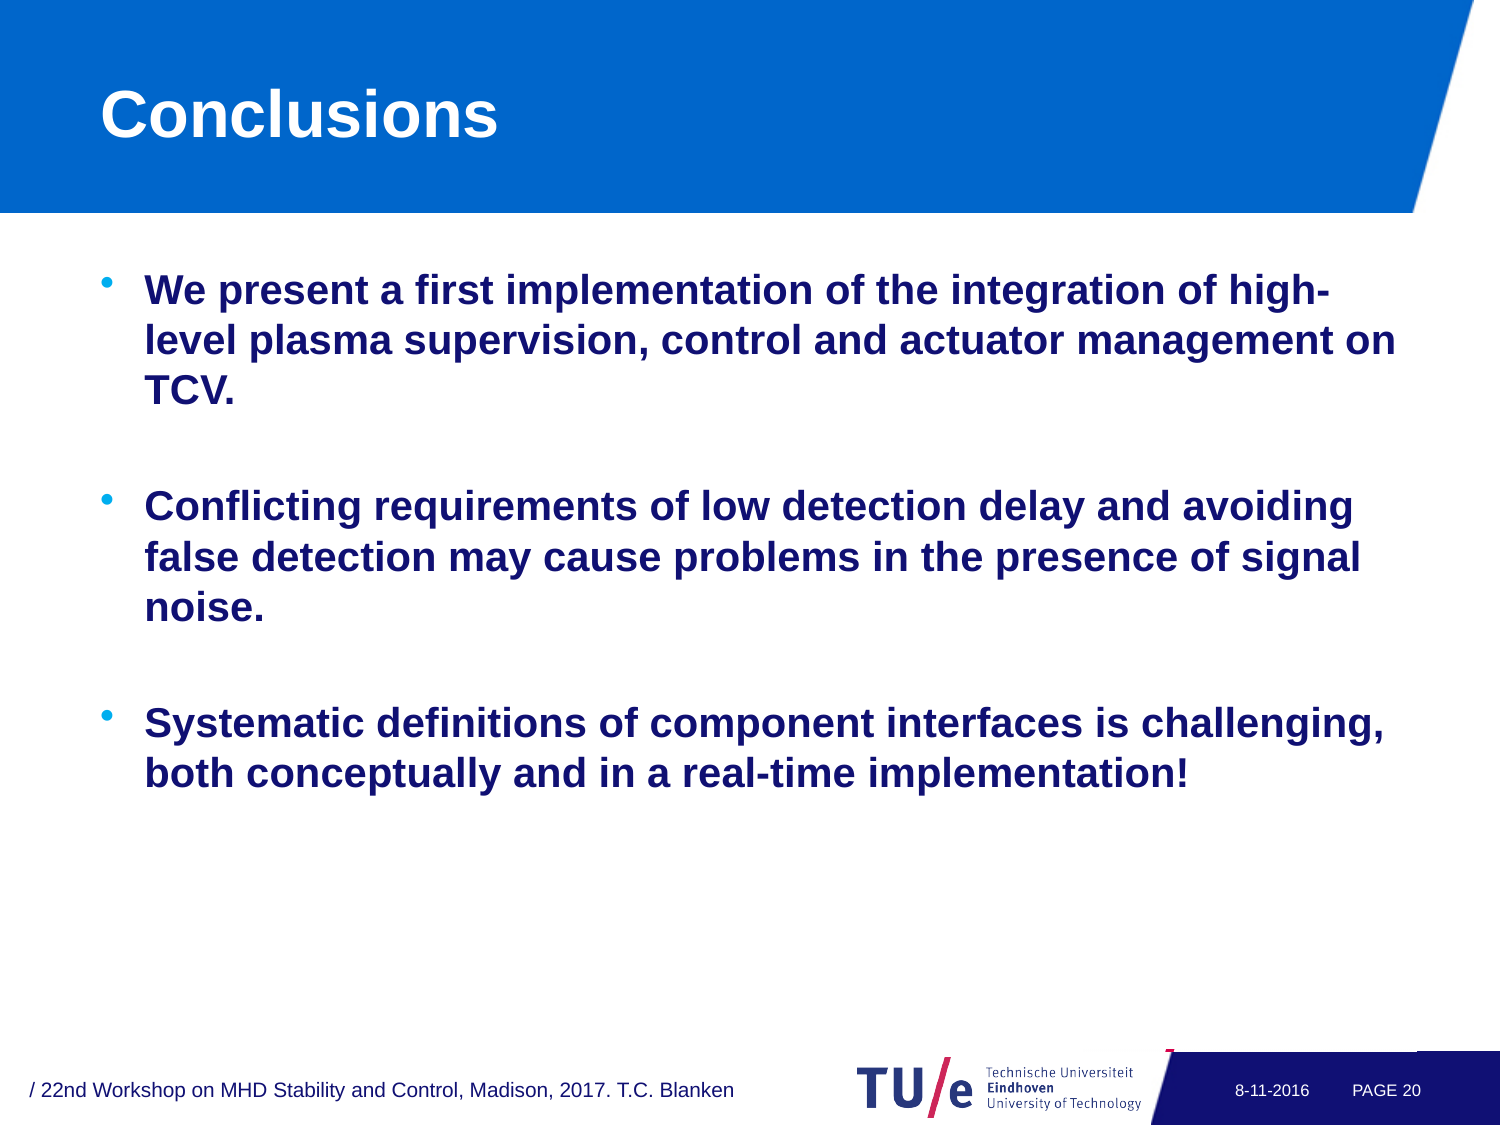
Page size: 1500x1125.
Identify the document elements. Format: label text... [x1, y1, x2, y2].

list We present a first implementation of the integration of high-level plasma supervision, control and actuator management on TCV. Conflicting requirements of low detection delay and avoiding false detection may cause problems in the presence of signal noise. Systematic definitions of component interfaces is challenging, both conceptually and in a real-time implementation! [100, 262, 1412, 942]
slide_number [1234, 1074, 1342, 1105]
picture [857, 1057, 1141, 1118]
picture [1083, 1049, 1500, 1125]
picture [0, 0, 1474, 213]
title Conclusions [100, 35, 1417, 187]
slide_number PAGE 19 [1352, 1074, 1453, 1105]
footer / 22nd Workshop on MHD Stability and Control, Madison, 2017. T.C. Blanken [29, 1074, 821, 1105]
